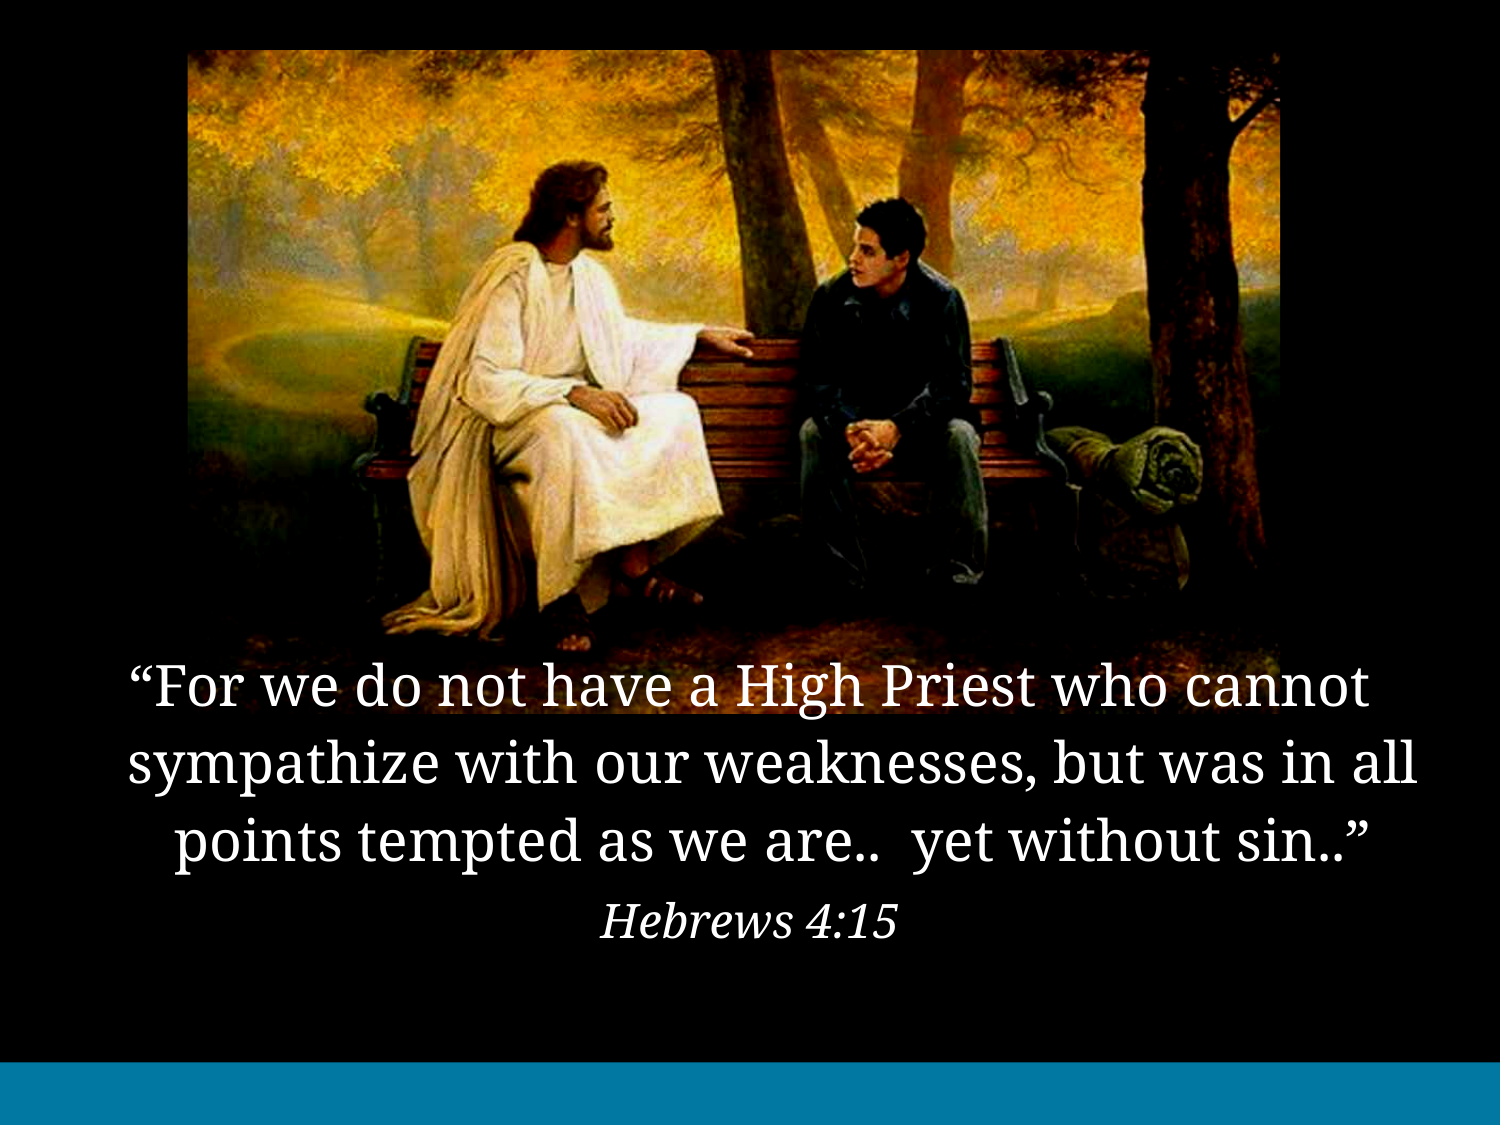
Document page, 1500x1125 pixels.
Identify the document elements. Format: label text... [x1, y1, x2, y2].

list “For we do not have a High Priest who cannot sympathize with our weaknesses, but was in all points tempted as we are.. yet without sin..” Hebrews 4:15 [50, 637, 1450, 1005]
text_box [0, 1060, 1500, 1125]
picture [187, 49, 1281, 714]
